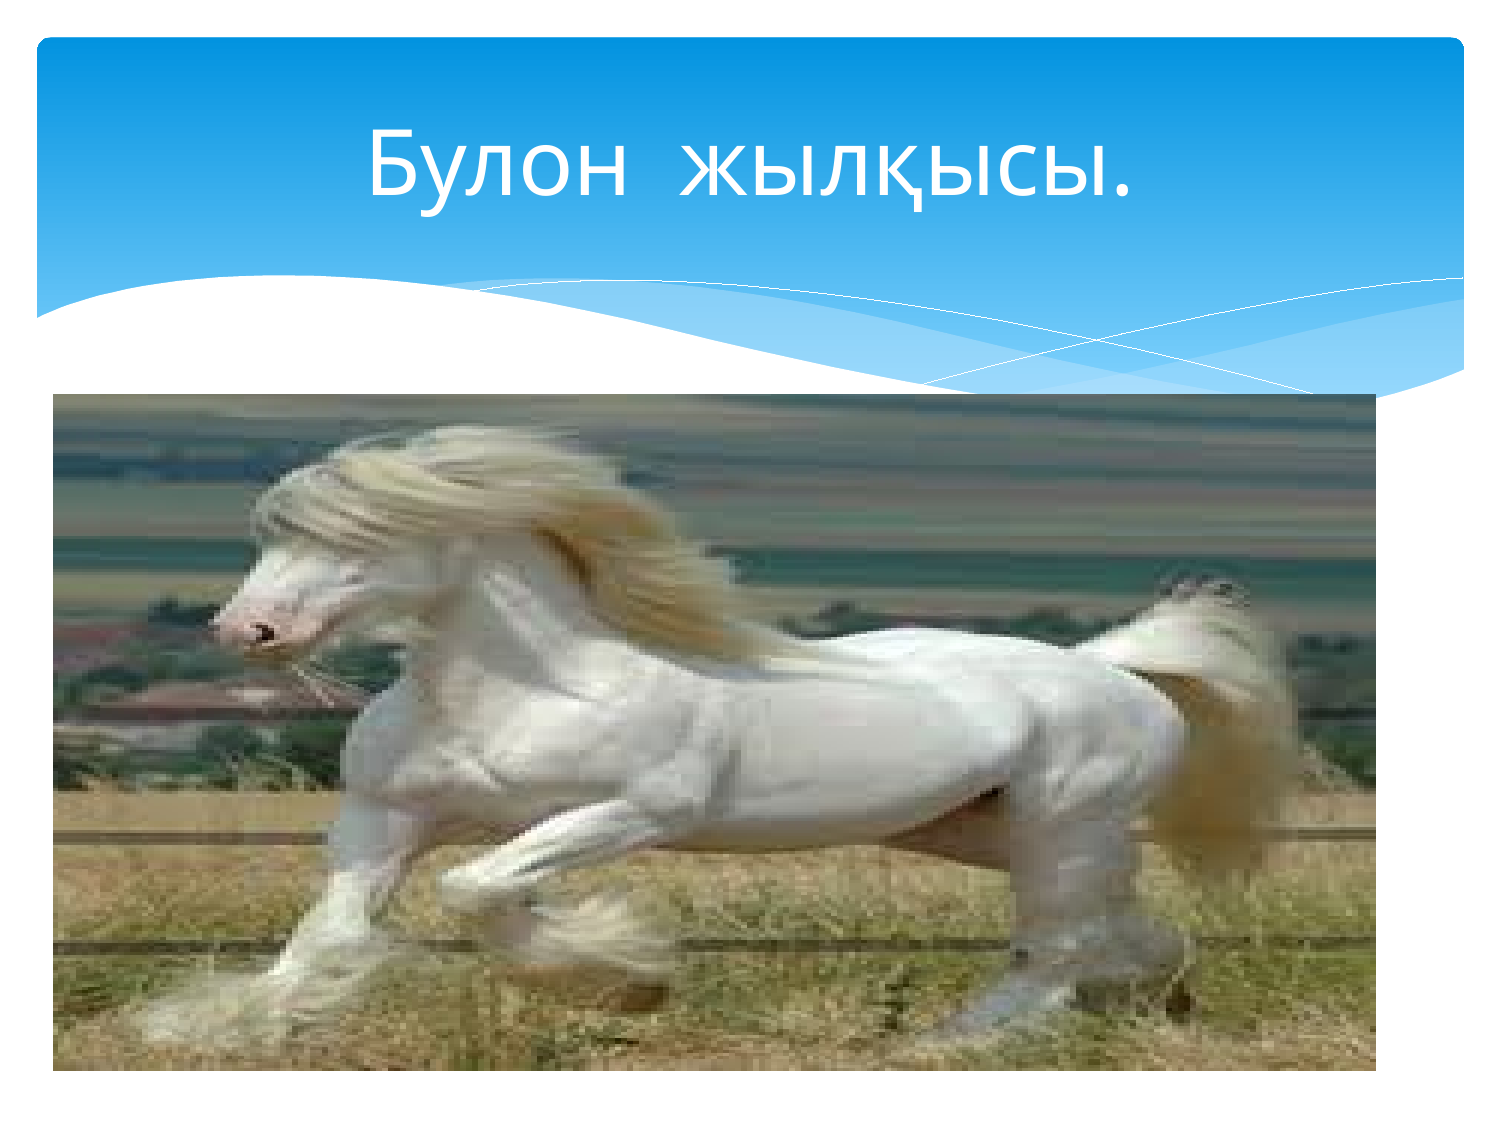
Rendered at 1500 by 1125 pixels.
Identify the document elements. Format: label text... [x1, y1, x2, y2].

title Булон жылқысы. [75, 55, 1425, 261]
picture [52, 394, 1377, 1071]
